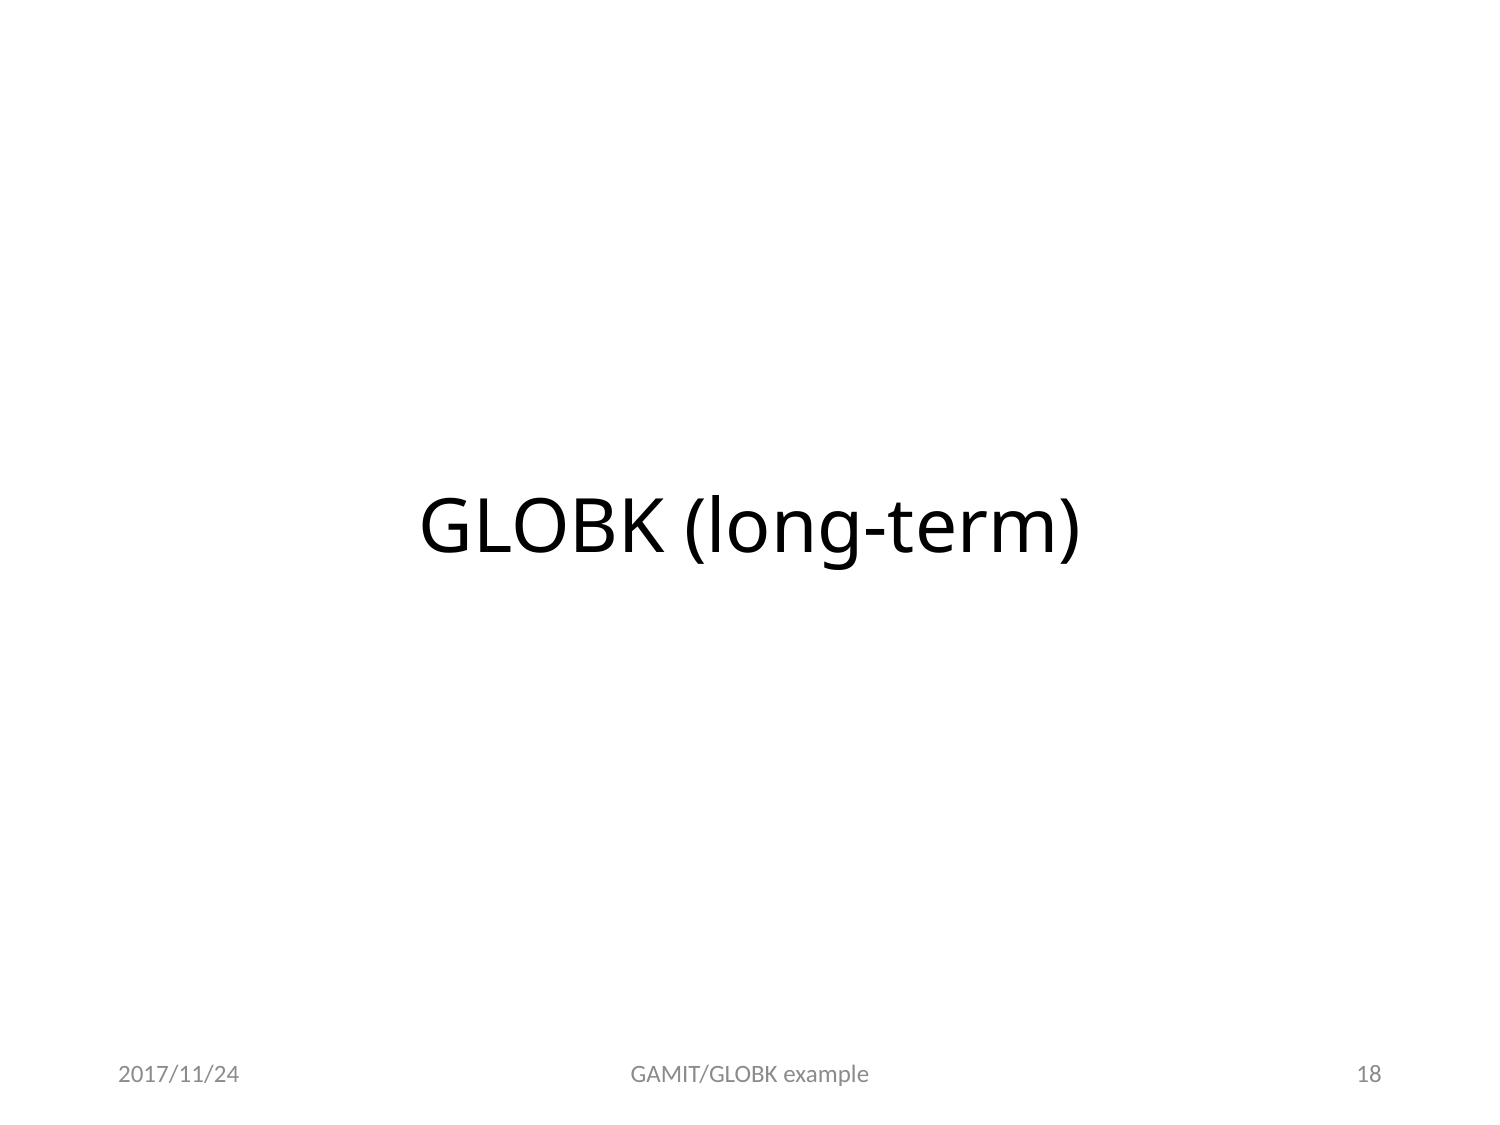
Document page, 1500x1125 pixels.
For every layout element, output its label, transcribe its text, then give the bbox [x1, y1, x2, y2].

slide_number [103, 1042, 441, 1103]
slide_number 17 [1059, 1042, 1397, 1103]
title GLOBK (long-term) [112, 184, 1388, 576]
footer GAMIT/GLOBK example [496, 1042, 1004, 1103]
